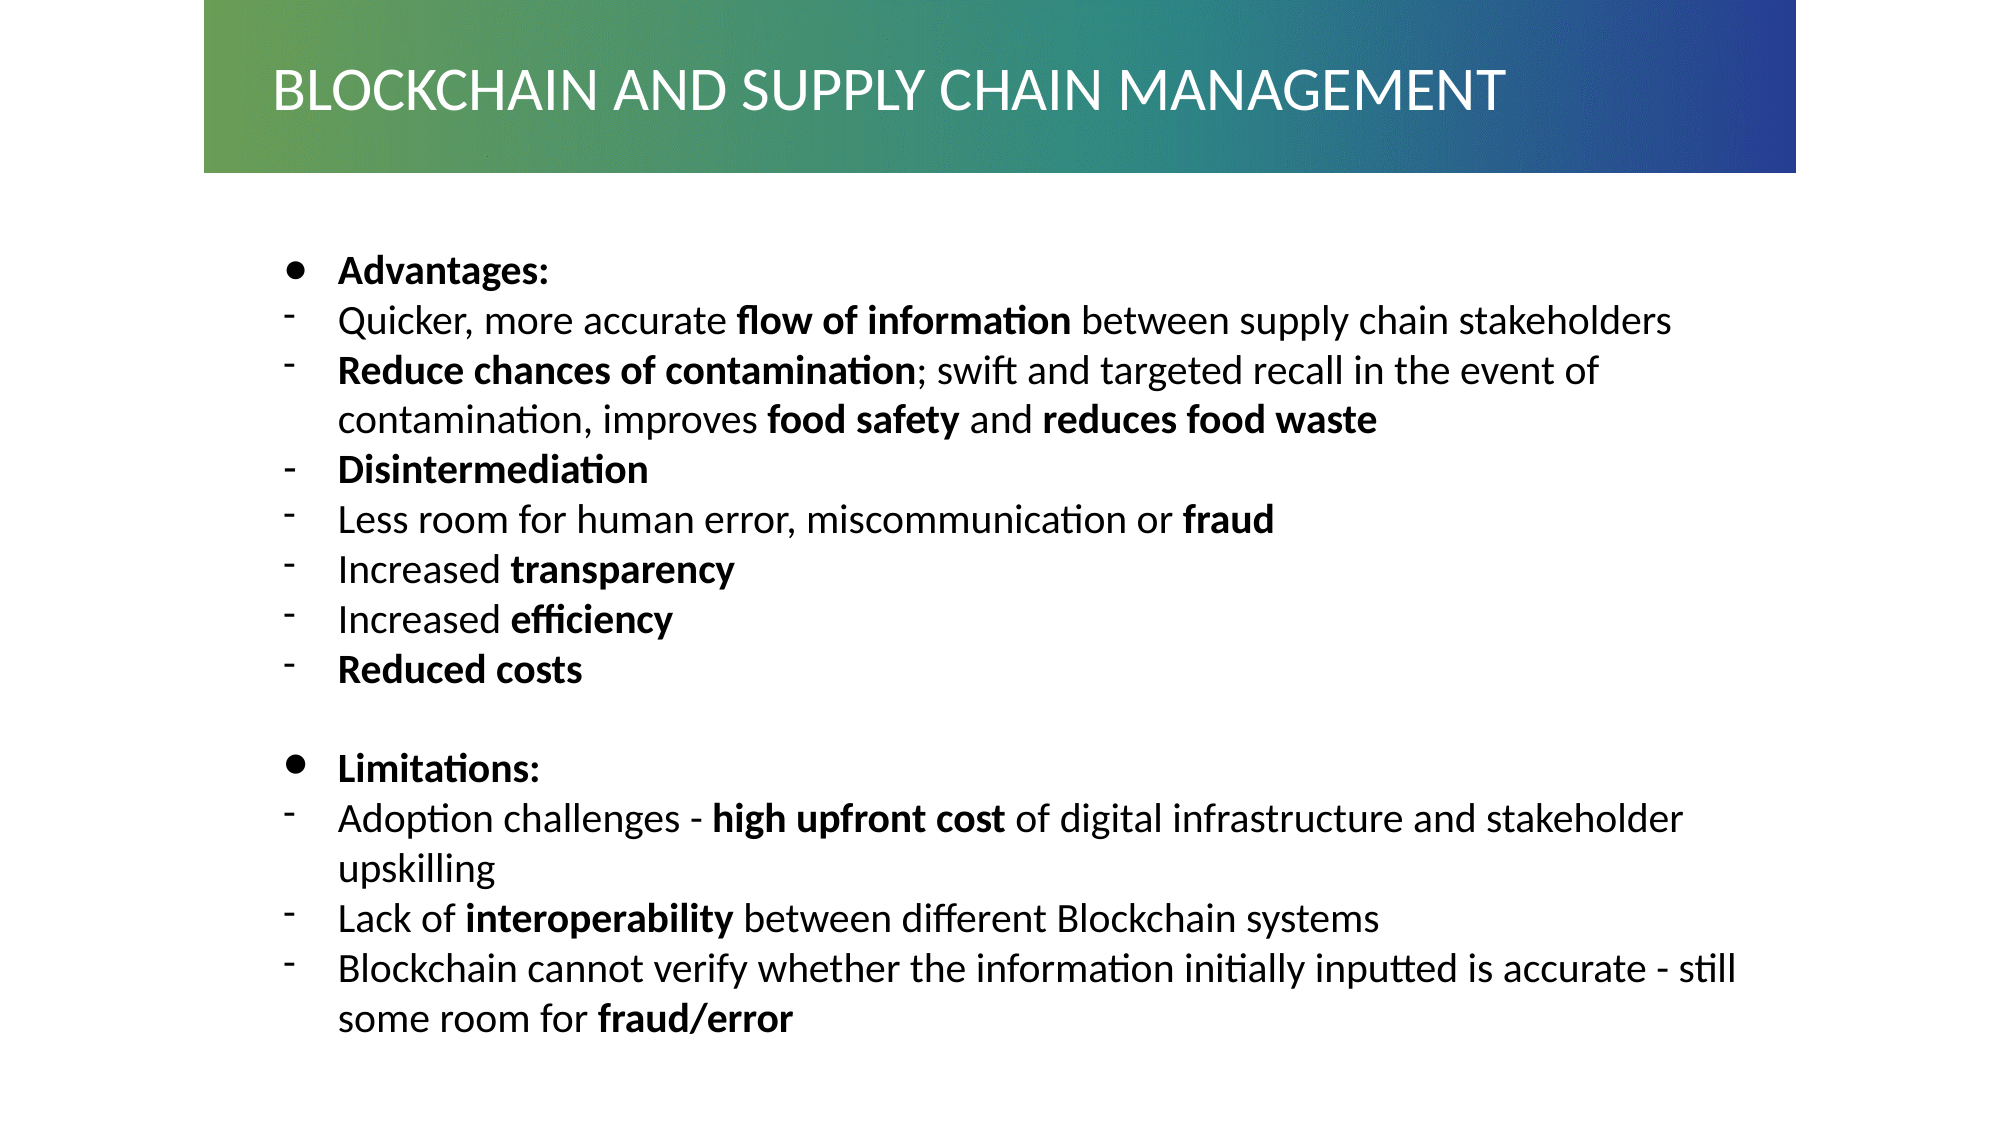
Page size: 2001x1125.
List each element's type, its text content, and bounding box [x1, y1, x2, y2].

picture [204, 0, 1796, 174]
list Advantages: Quicker, more accurate flow of information between supply chain stakeholders Reduce chances of contamination; swift and targeted recall in the event of contamination, improves food safety and reduces food waste Disintermediation Less room for human error, miscommunication or fraud Increased transparency Increased efficiency Reduced costs Limitations: Adoption challenges - high upfront cost of digital infrastructure and stakeholder upskilling Lack of interoperability between different Blockchain systems Blockchain cannot verify whether the information initially inputted is accurate - still some room for fraud/error [269, 242, 1757, 1041]
